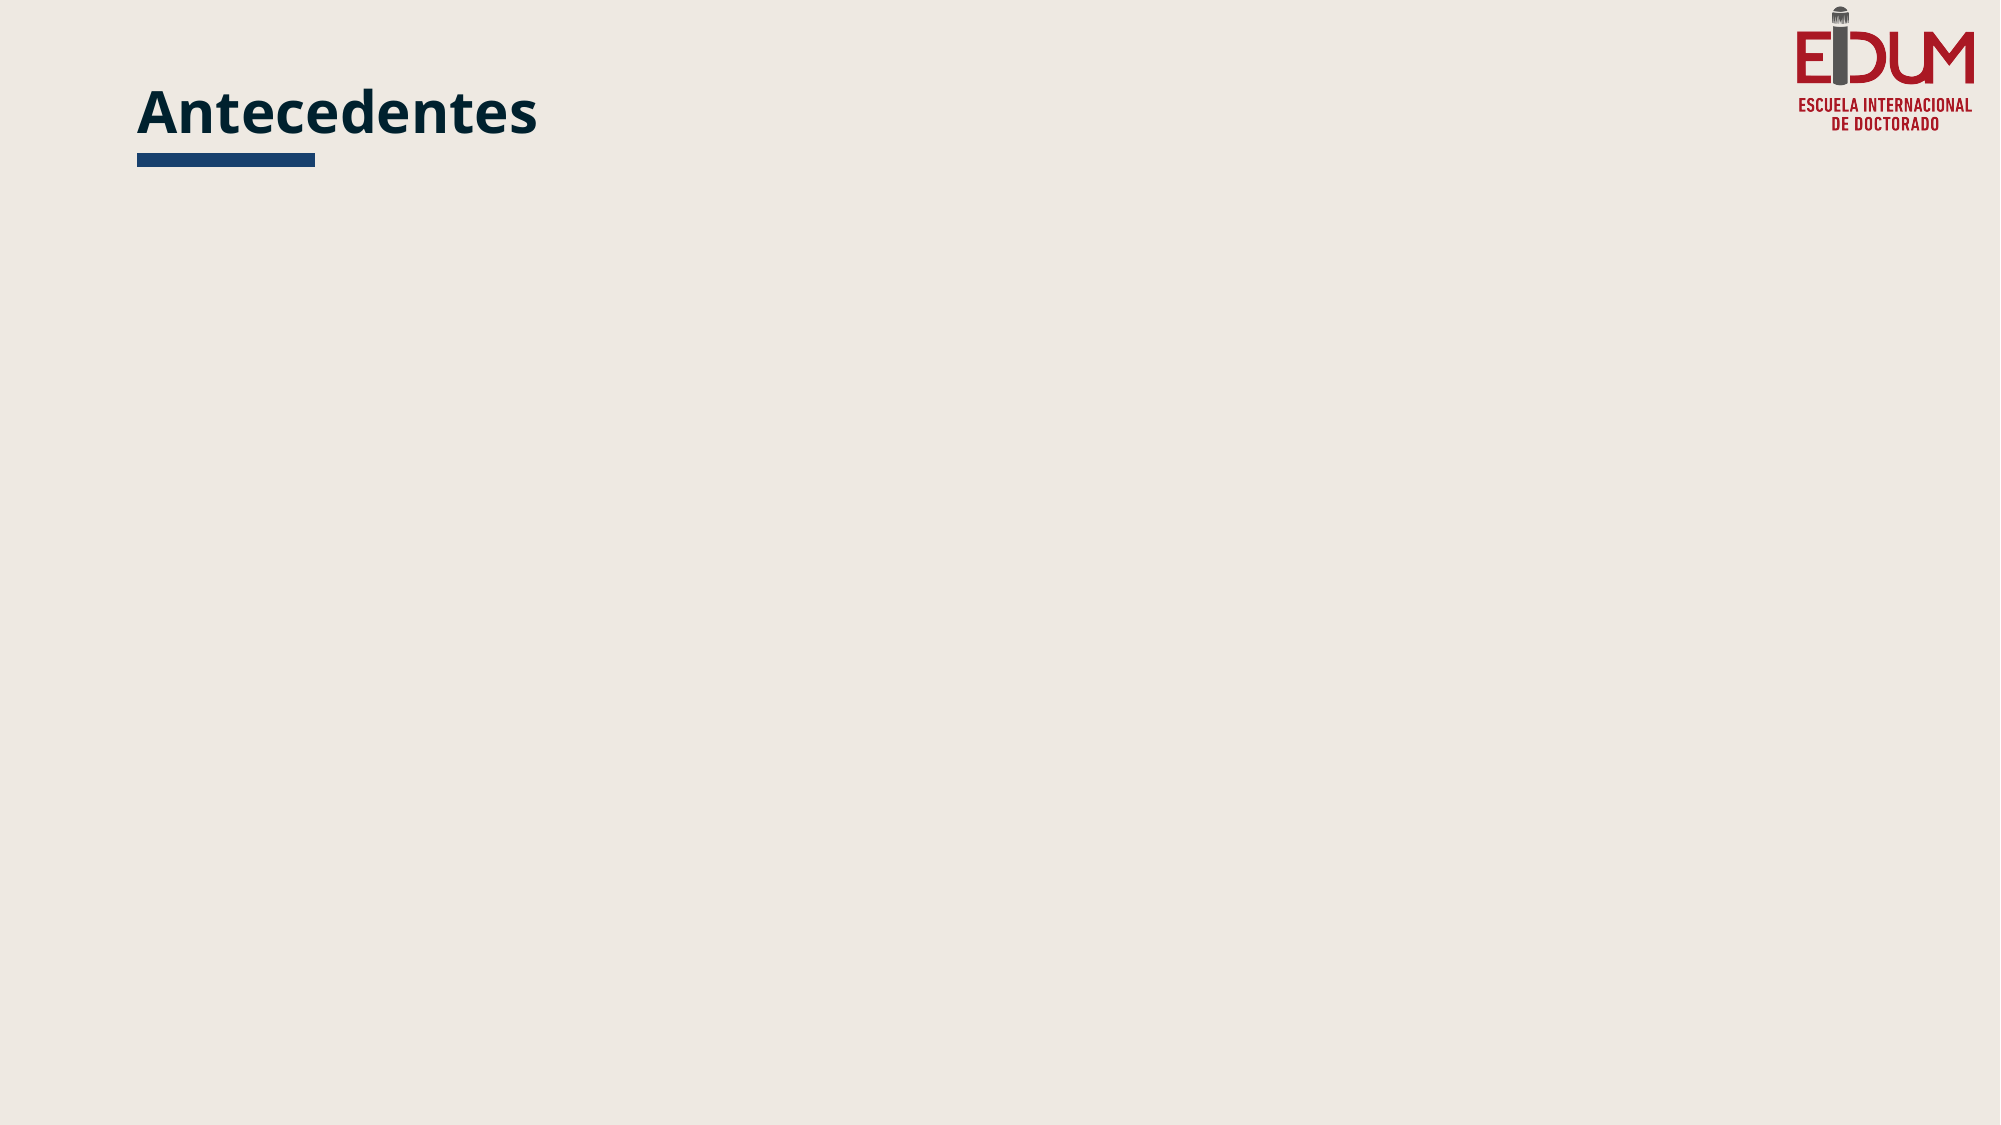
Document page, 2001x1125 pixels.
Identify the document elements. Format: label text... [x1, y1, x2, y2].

title Antecedentes [137, 21, 1474, 153]
picture [1777, 3, 1994, 136]
